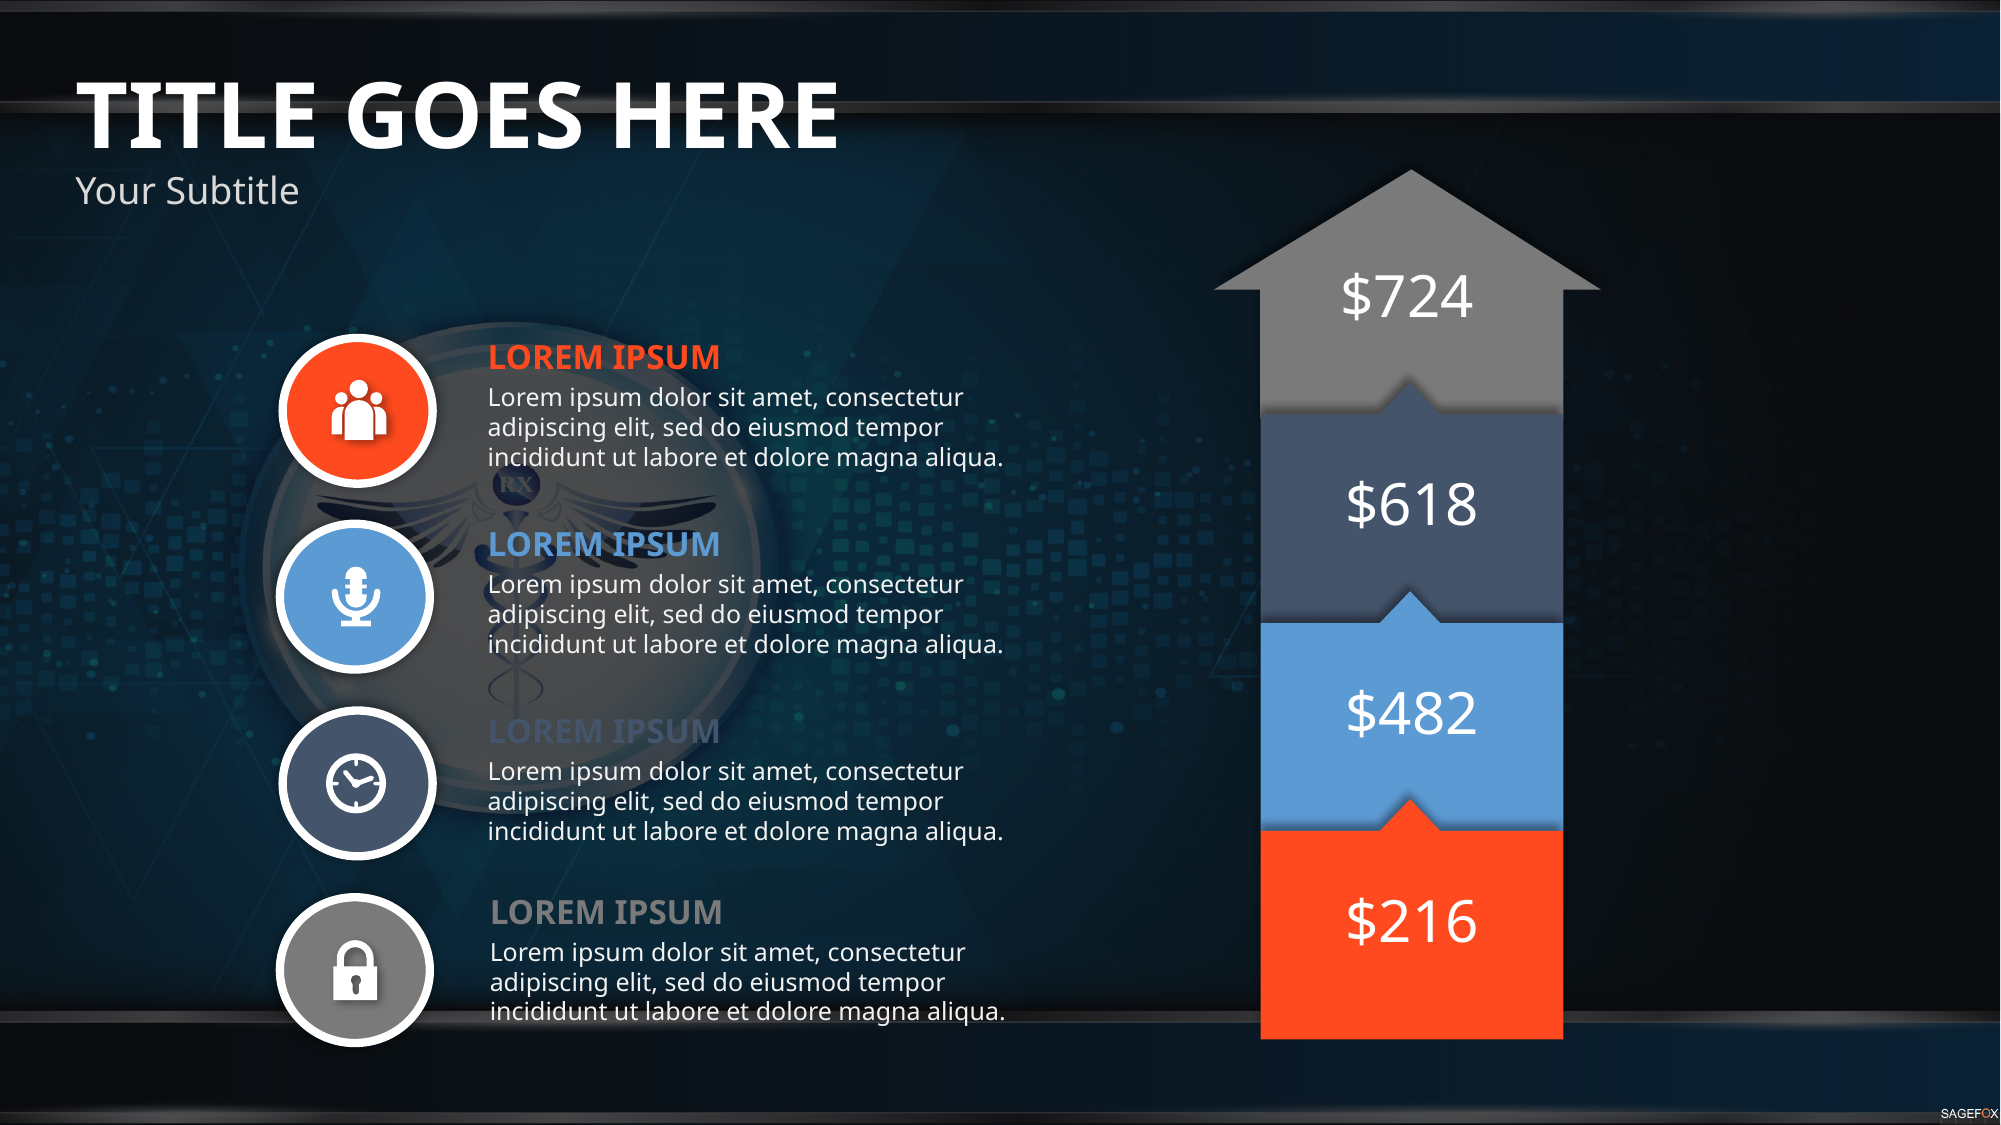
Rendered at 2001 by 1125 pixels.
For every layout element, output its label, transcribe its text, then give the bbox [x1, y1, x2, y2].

text_box [333, 940, 378, 1001]
text_box $216 [1260, 799, 1564, 1040]
text_box $618 [1260, 382, 1564, 612]
text_box [279, 523, 430, 670]
text_box [279, 897, 430, 1044]
text_box LOREM IPSUM Lorem ipsum dolor sit amet, consectetur adipiscing elit, sed do eiusmod tempor incididunt ut labore et dolore magna aliqua. [475, 883, 1076, 1034]
text_box [349, 379, 368, 399]
text_box TITLE GOES HERE Your Subtitle [60, 49, 1036, 220]
text_box [282, 337, 433, 484]
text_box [326, 753, 387, 814]
text_box LOREM IPSUM Lorem ipsum dolor sit amet, consectetur adipiscing elit, sed do eiusmod tempor incididunt ut labore et dolore magna aliqua. [473, 329, 1073, 479]
picture [1940, 0, 2001, 1125]
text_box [331, 566, 381, 627]
text_box LOREM IPSUM Lorem ipsum dolor sit amet, consectetur adipiscing elit, sed do eiusmod tempor incididunt ut labore et dolore magna aliqua. [473, 702, 1073, 853]
text_box [282, 710, 433, 857]
text_box [331, 400, 387, 440]
text_box $482 [1260, 591, 1564, 819]
text_box [335, 392, 348, 405]
text_box $724 [1213, 169, 1601, 403]
text_box [370, 392, 383, 405]
text_box LOREM IPSUM Lorem ipsum dolor sit amet, consectetur adipiscing elit, sed do eiusmod tempor incididunt ut labore et dolore magna aliqua. [473, 515, 1073, 666]
